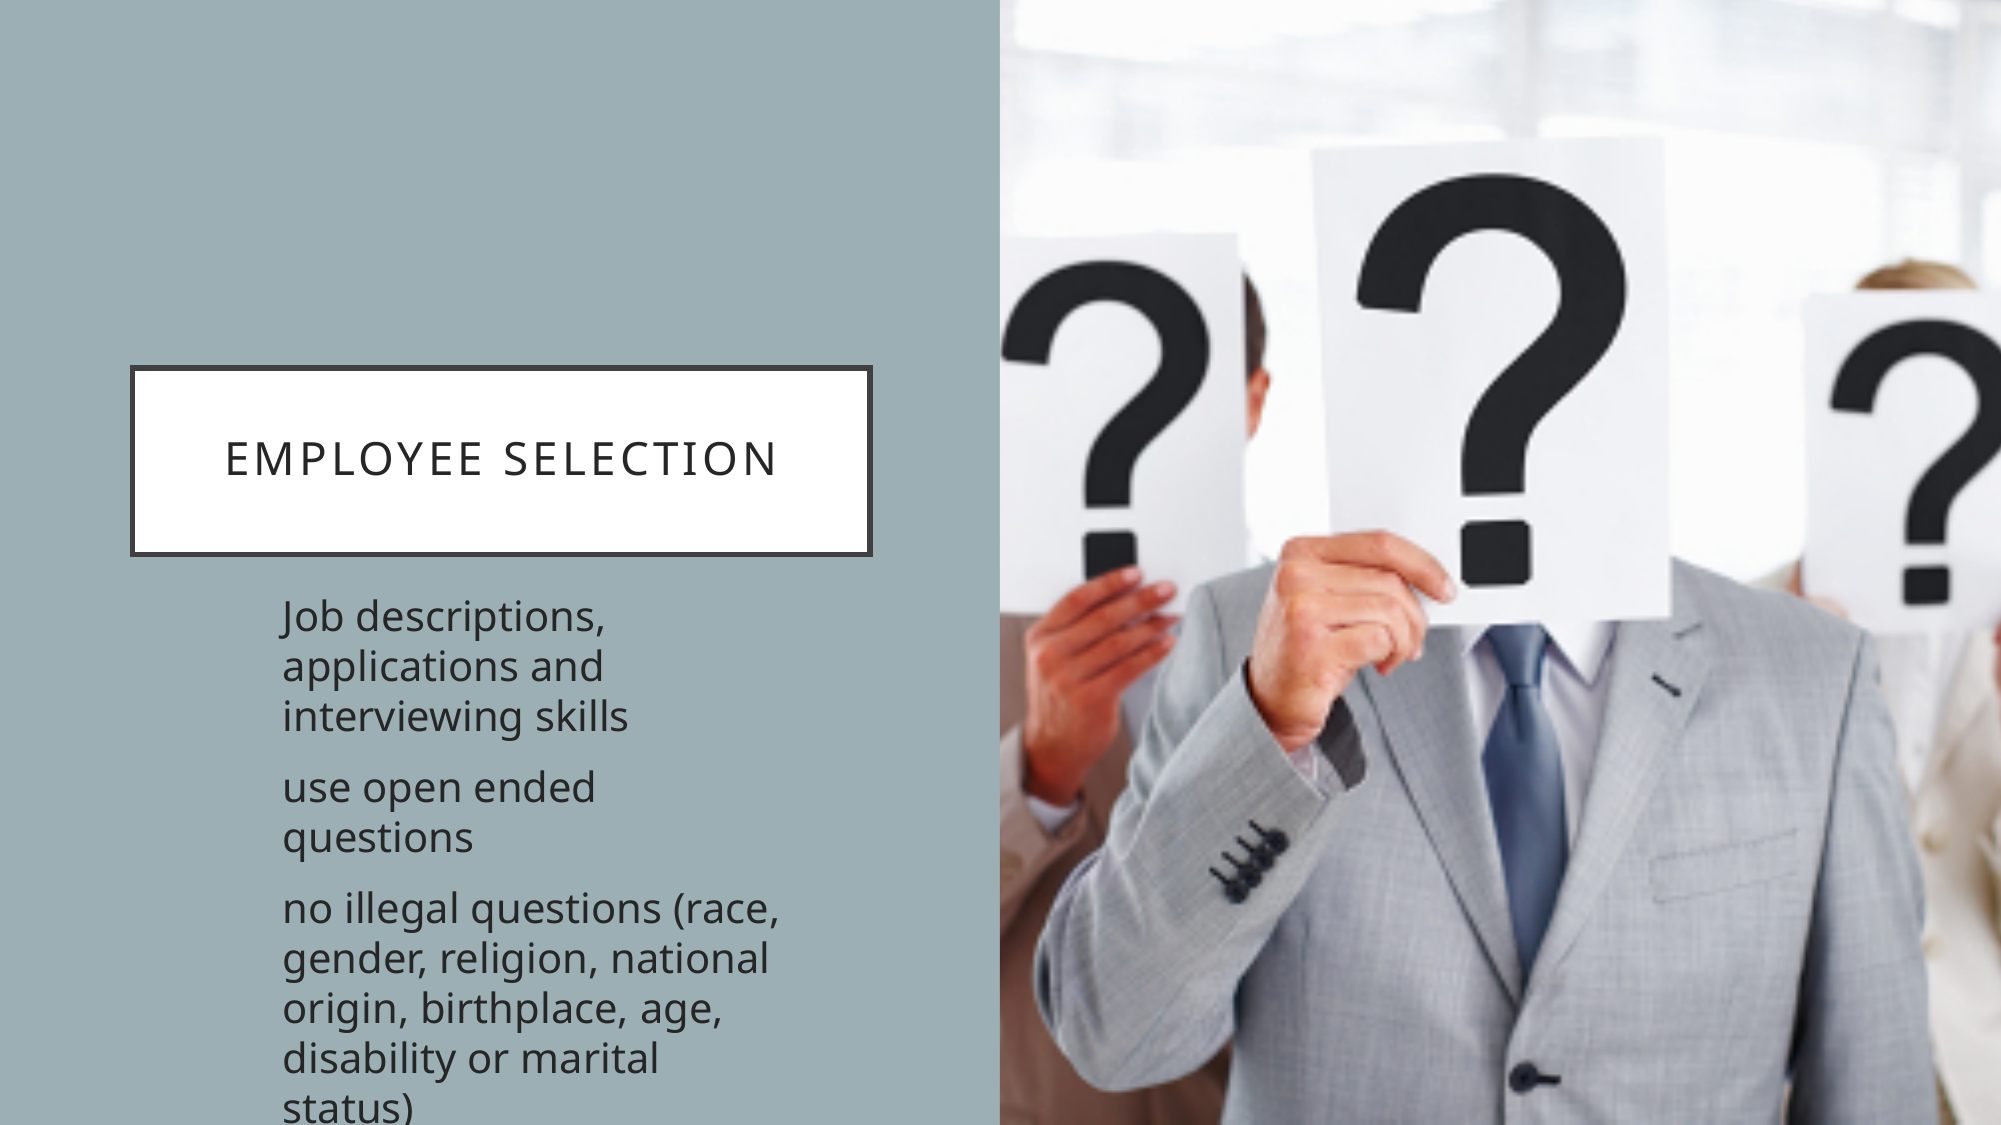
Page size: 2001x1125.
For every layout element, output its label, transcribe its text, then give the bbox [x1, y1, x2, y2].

list Job descriptions, applications and interviewing skills use open ended questions no illegal questions (race, gender, religion, national origin, birthplace, age, disability or marital status) [183, 582, 806, 1048]
title Employee Selection [130, 365, 873, 557]
picture [999, 0, 2001, 1125]
